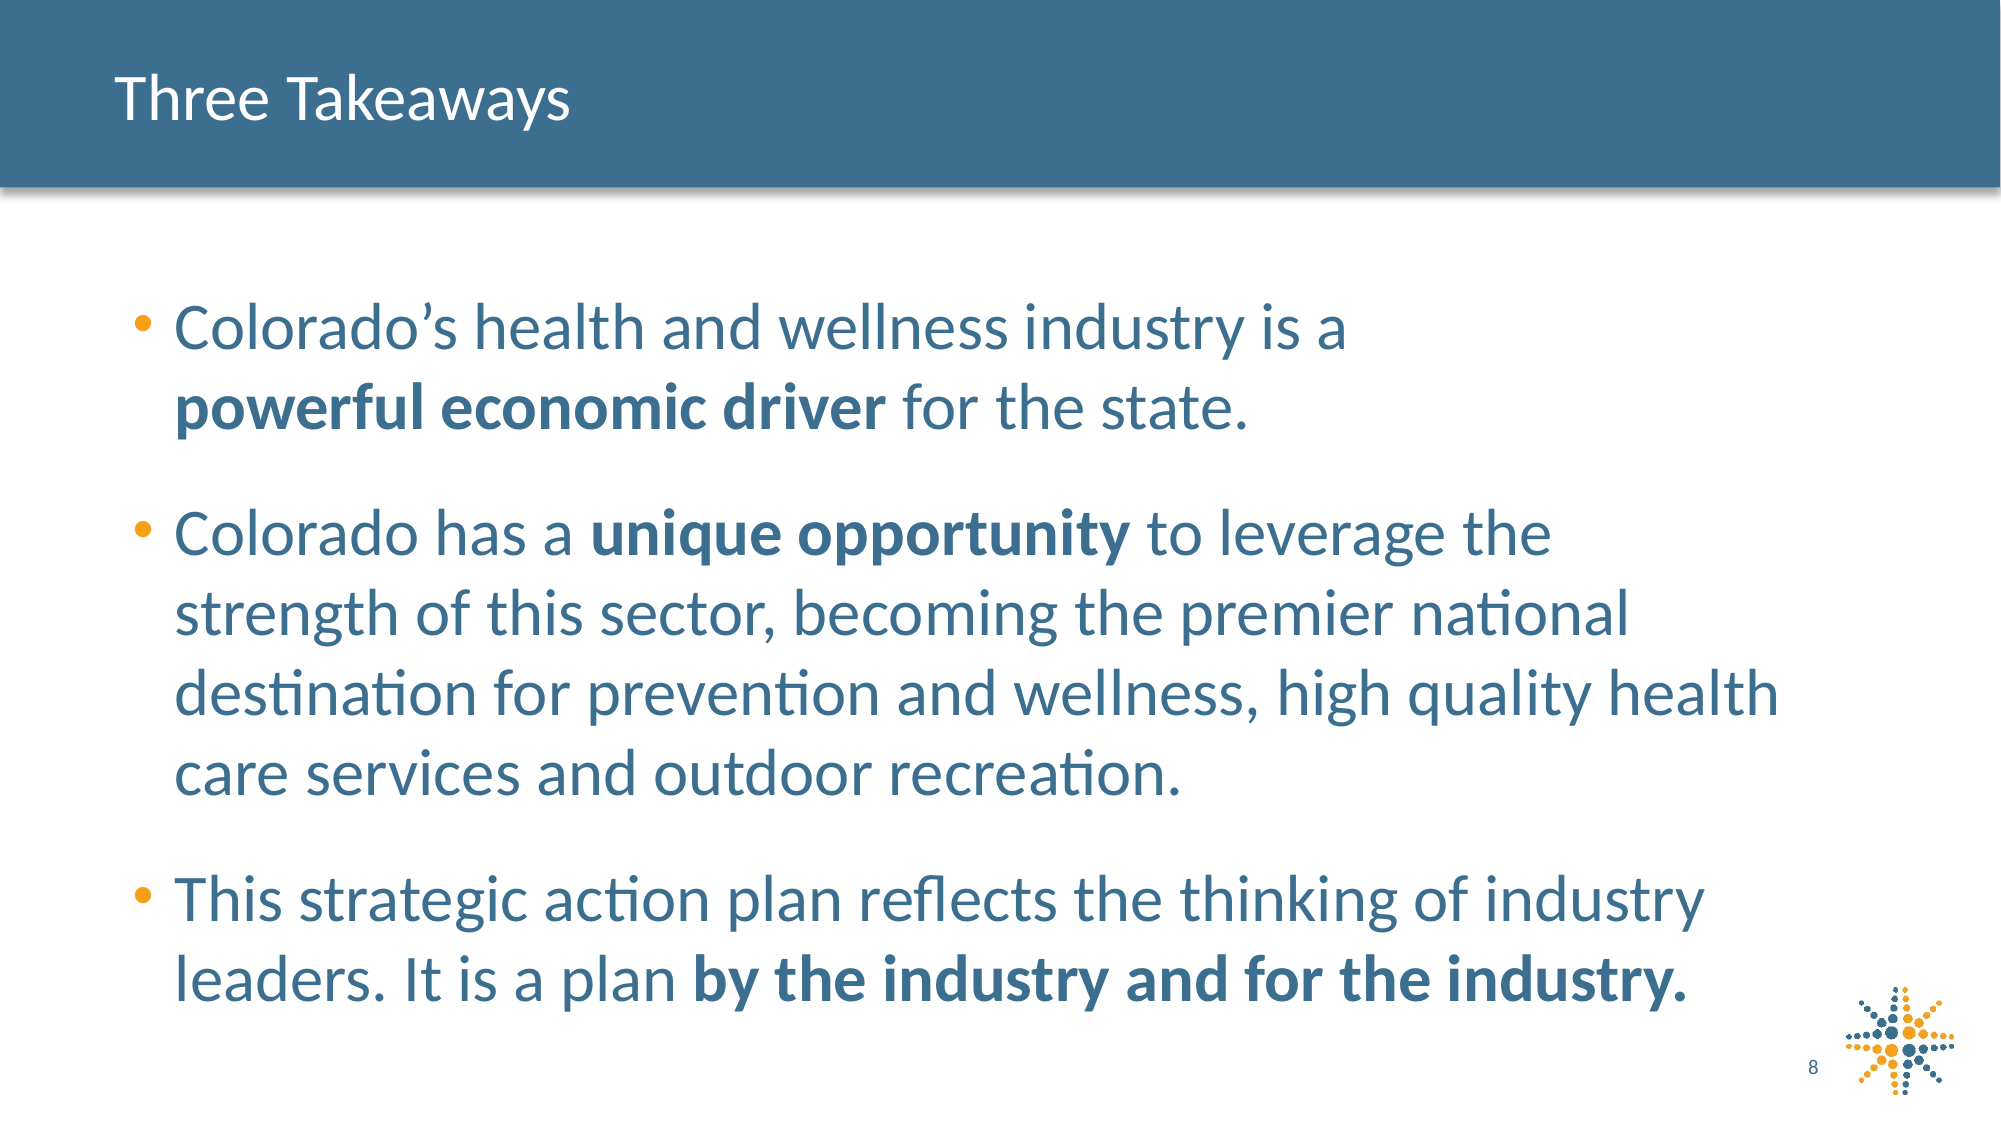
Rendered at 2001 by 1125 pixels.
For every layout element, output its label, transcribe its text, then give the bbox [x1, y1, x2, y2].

slide_number 8 [1753, 1026, 1834, 1087]
picture [1846, 987, 1954, 1095]
title Three Takeaways [99, 0, 1900, 188]
list Colorado’s health and wellness industry is a powerful economic driver for the state. Colorado has a unique opportunity to leverage the strength of this sector, becoming the premier national destination for prevention and wellness, high quality health care services and outdoor recreation. This strategic action plan reflects the thinking of industry leaders. It is a plan by the industry and for the industry. [99, 188, 1800, 1100]
